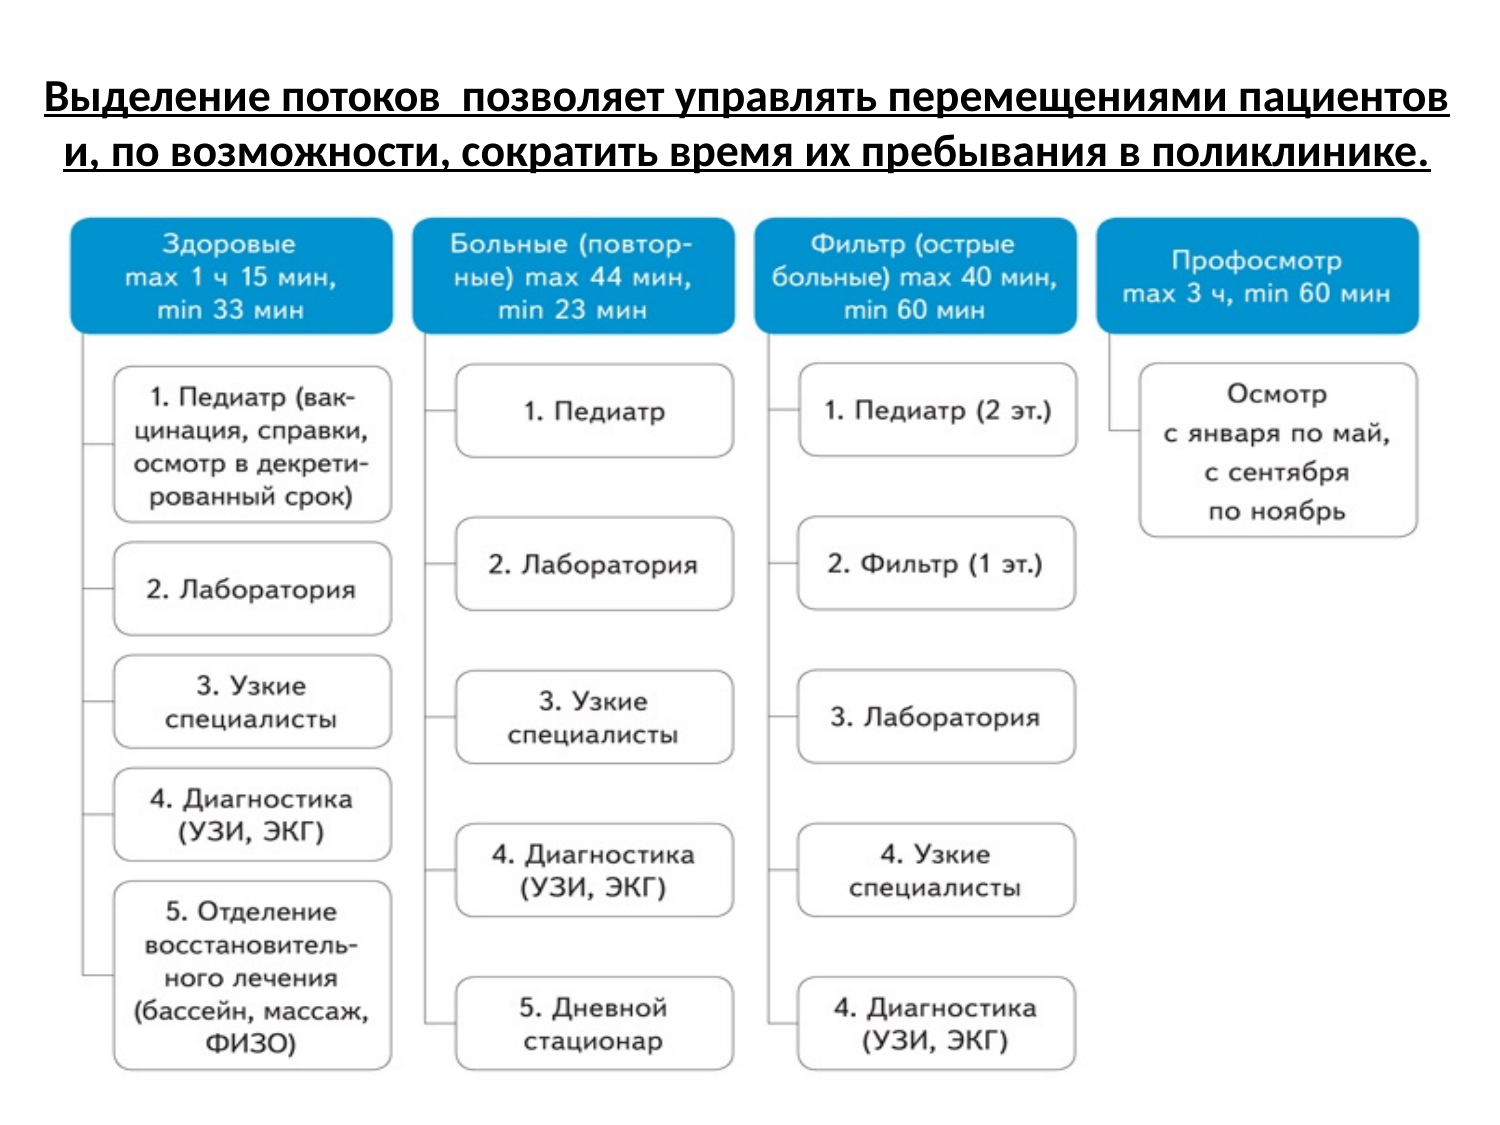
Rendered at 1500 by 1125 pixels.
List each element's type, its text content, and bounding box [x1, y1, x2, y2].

title Выделение потоков позволяет управлять перемещениями пациентов и, по возможности, сократить время их пребывания в поликлинике. [11, 45, 1483, 197]
picture [64, 207, 1436, 1079]
